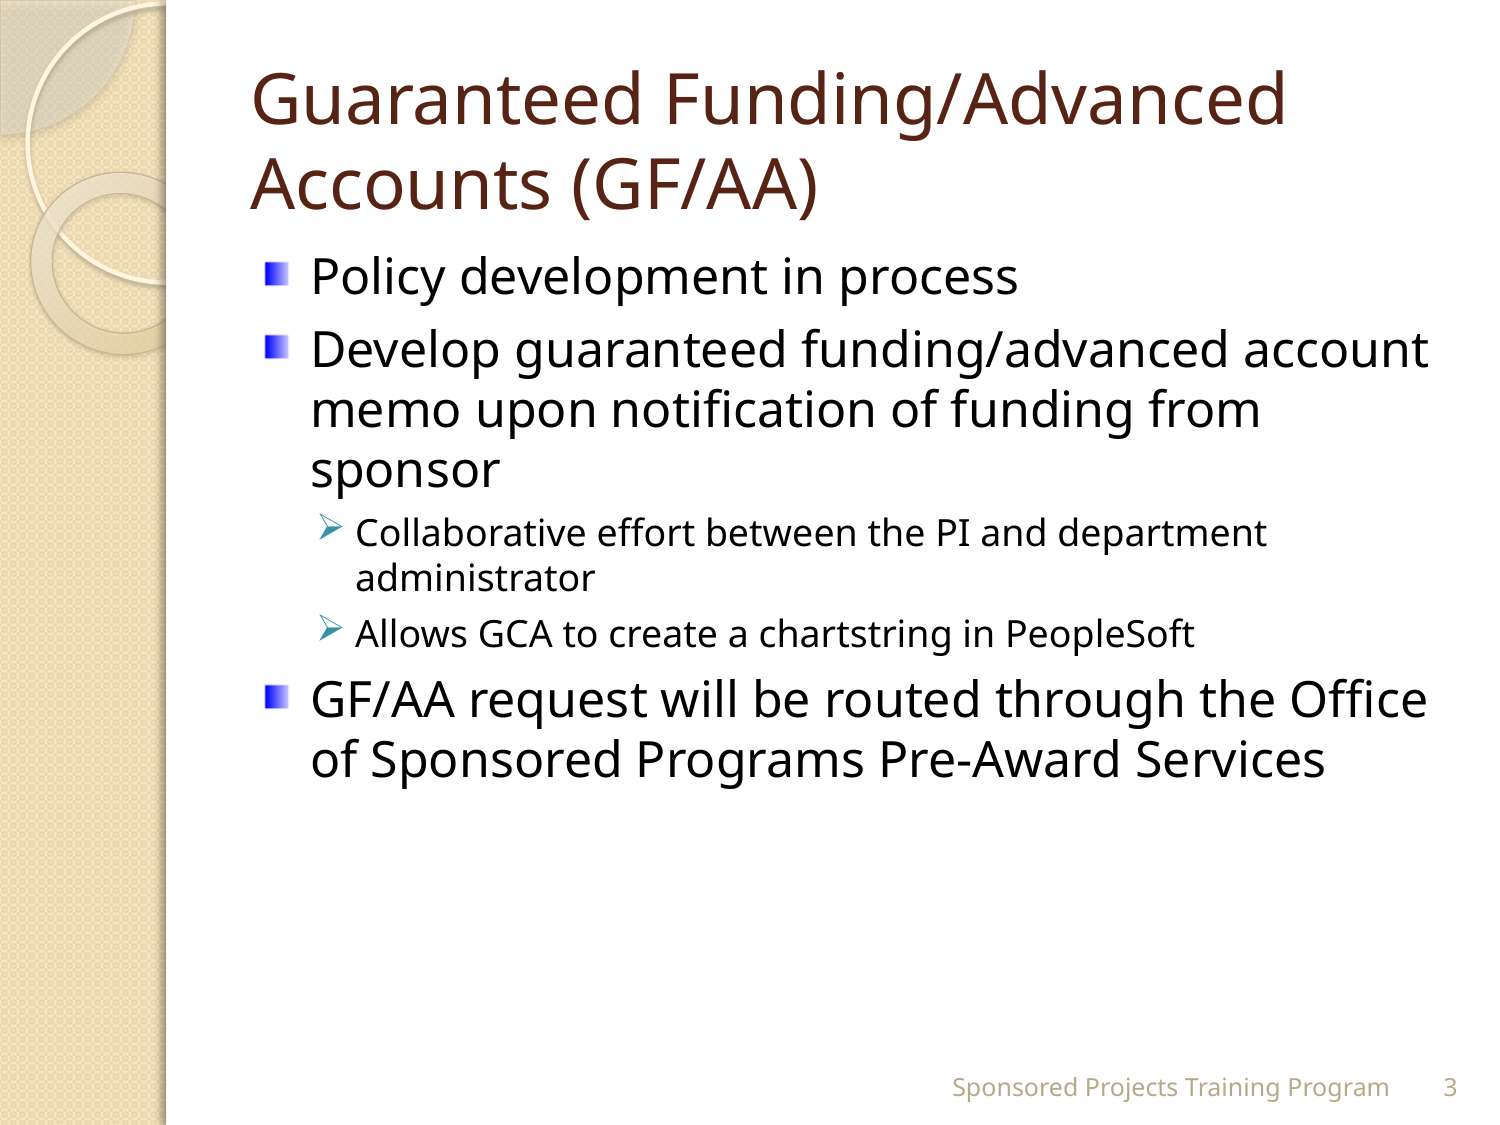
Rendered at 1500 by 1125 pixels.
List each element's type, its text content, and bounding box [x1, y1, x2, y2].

picture [263, 333, 292, 362]
title Guaranteed Funding/Advanced Accounts (GF/AA) [235, 45, 1466, 233]
slide_number 3 [1413, 1034, 1488, 1113]
picture [263, 260, 292, 289]
footer Sponsored Projects Training Program [937, 1034, 1413, 1113]
list Policy development in process Develop guaranteed funding/advanced account memo upon notification of funding from sponsor Collaborative effort between the PI and department administrator Allows GCA to create a chartstring in PeopleSoft GF/AA request will be routed through the Office of Sponsored Programs Pre-Award Services [235, 237, 1466, 1025]
picture [263, 683, 292, 712]
